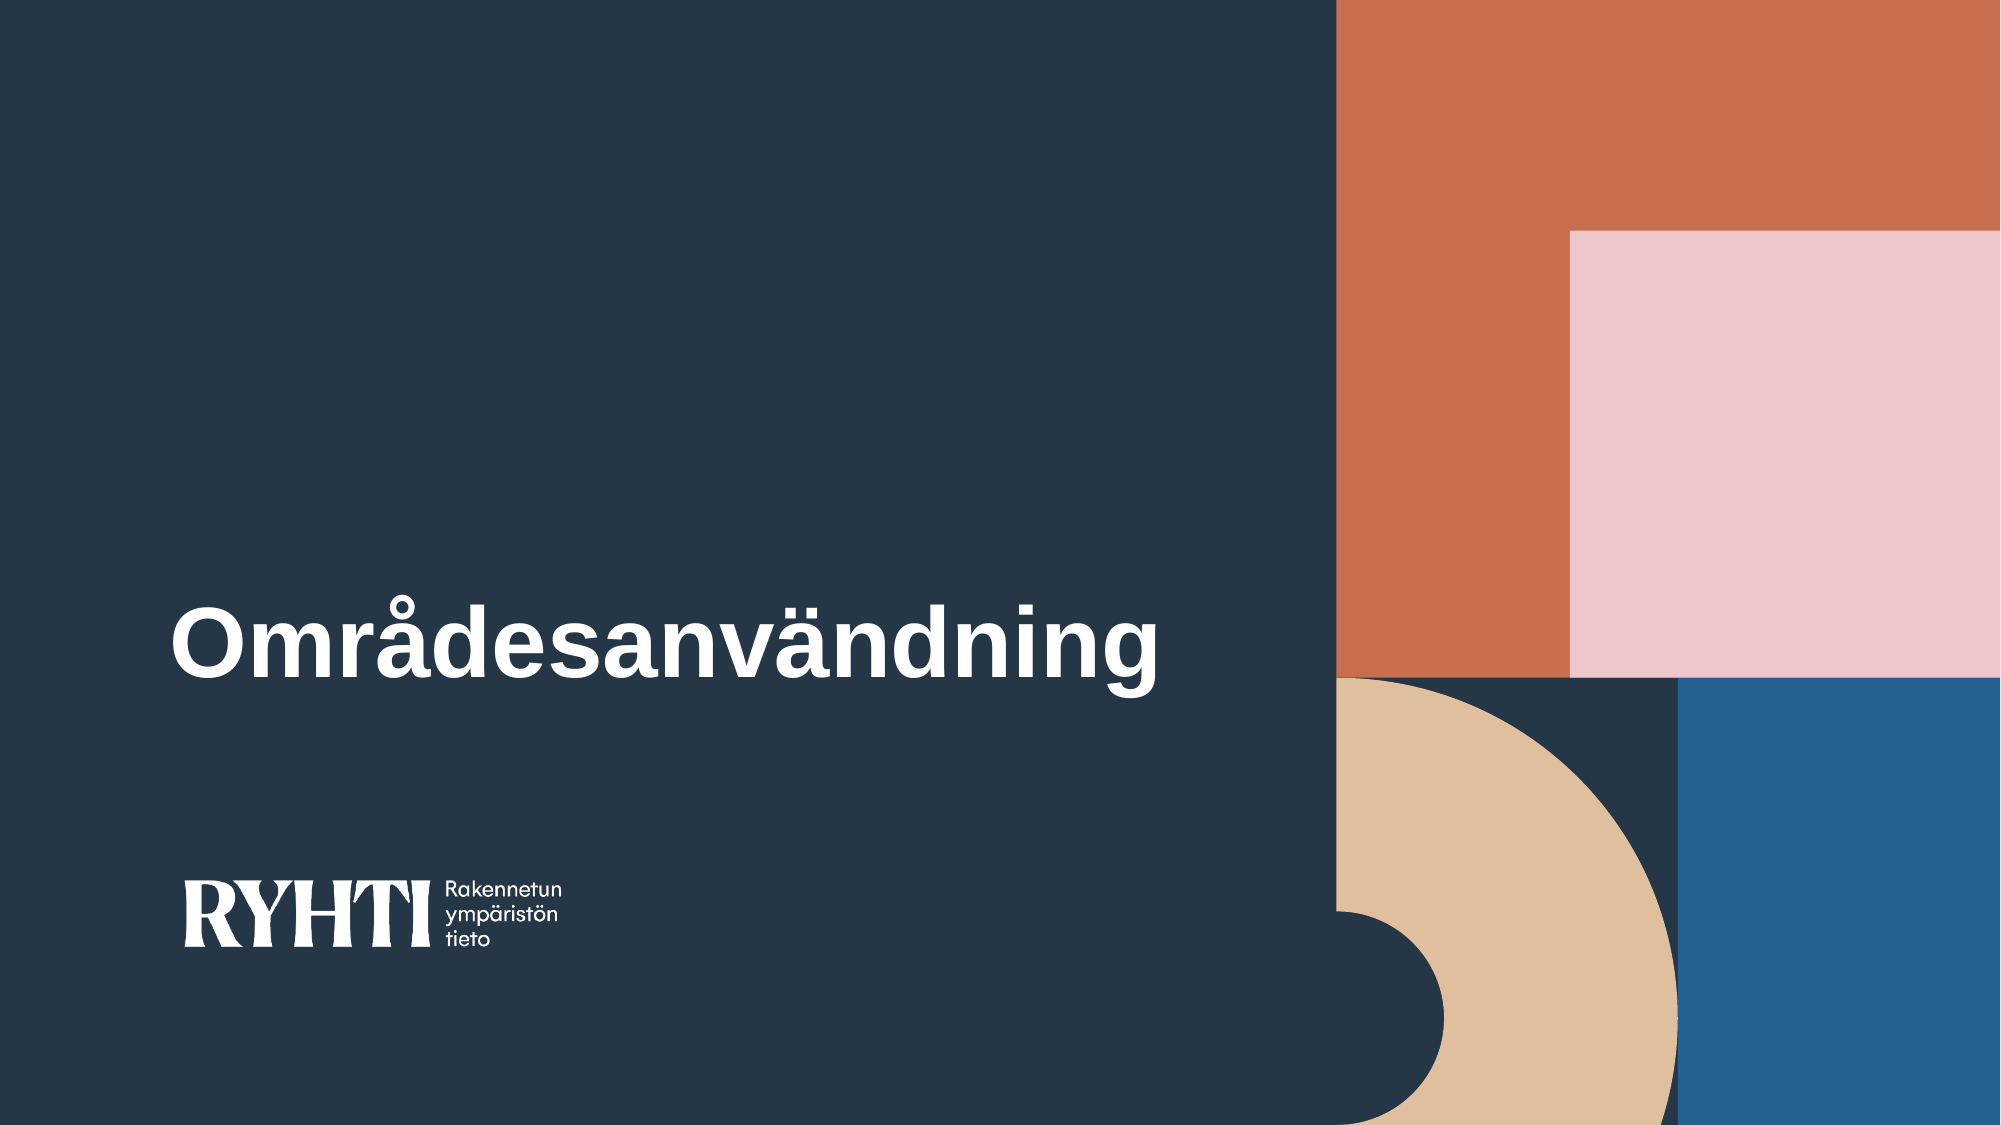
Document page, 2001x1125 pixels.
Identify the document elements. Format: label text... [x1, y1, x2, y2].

picture [184, 880, 561, 947]
title Områdesanvändning [169, 155, 1285, 700]
